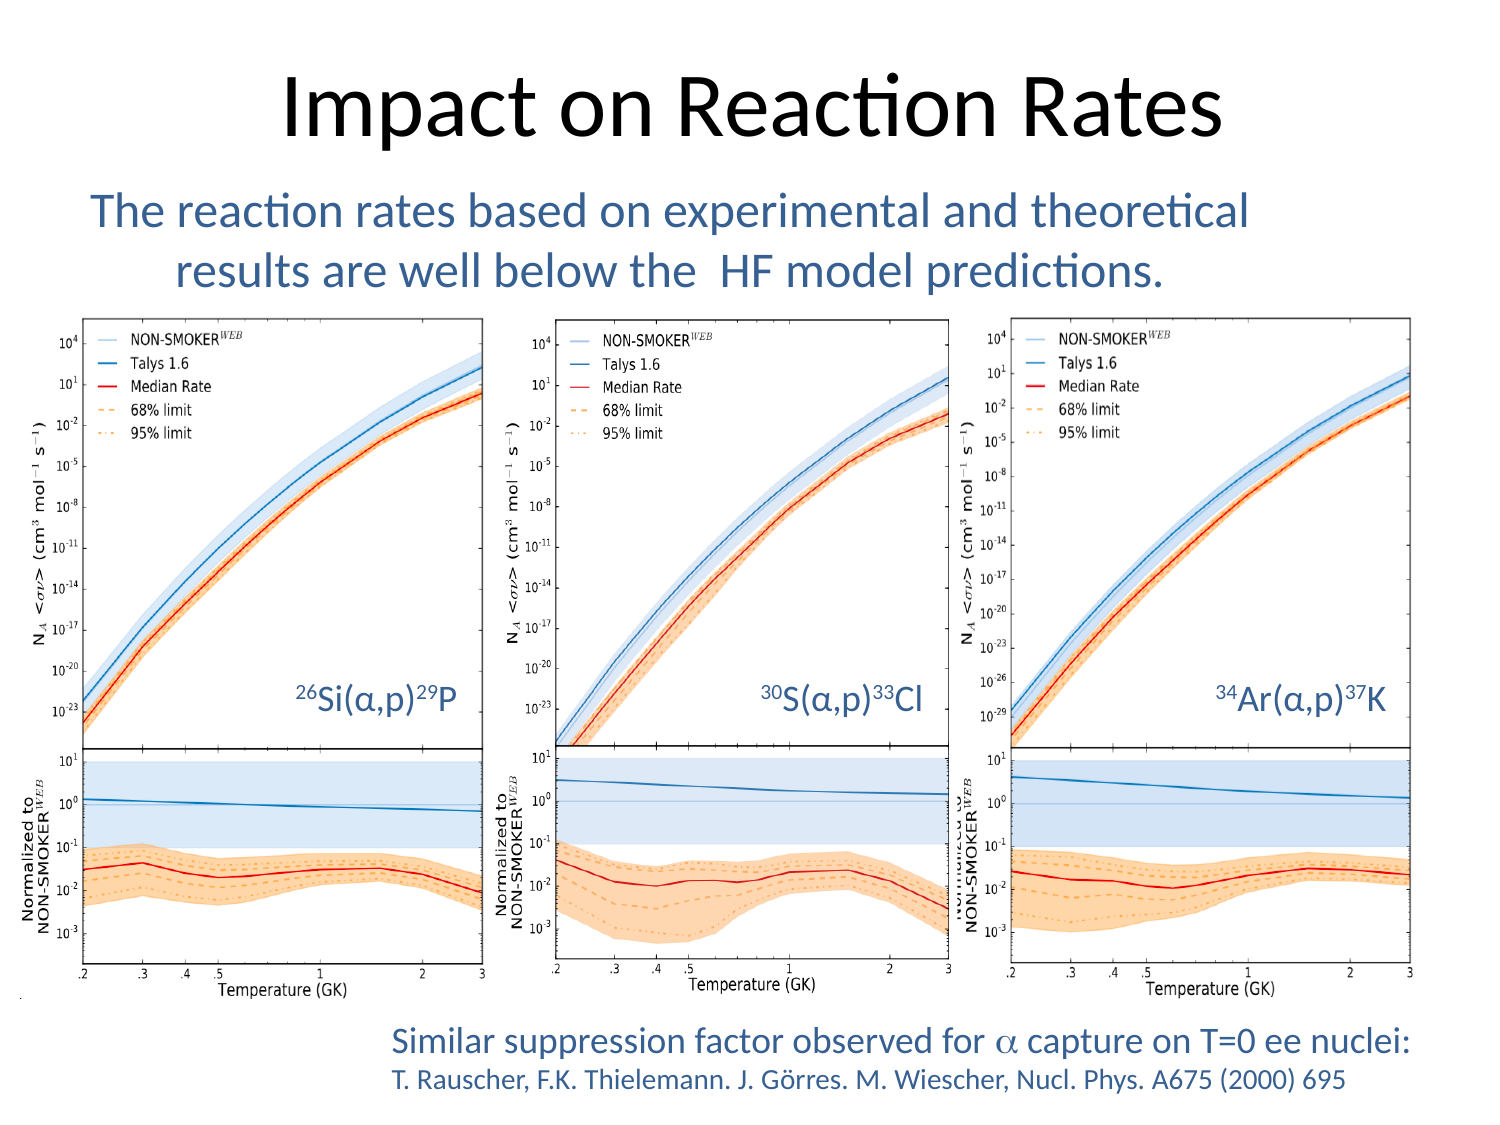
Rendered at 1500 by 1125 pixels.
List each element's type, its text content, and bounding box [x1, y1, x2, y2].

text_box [19, 316, 1413, 999]
text_box Similar suppression factor observed for  capture on T=0 ee nuclei: T. Rauscher, F.K. Thielemann. J. Görres. M. Wiescher, Nucl. Phys. A675 (2000) 695 [376, 1012, 1479, 1099]
text_box Impact on Reaction Rates [265, 37, 1242, 163]
text_box The reaction rates based on experimental and theoretical results are well below the HF model predictions. [70, 162, 1271, 281]
